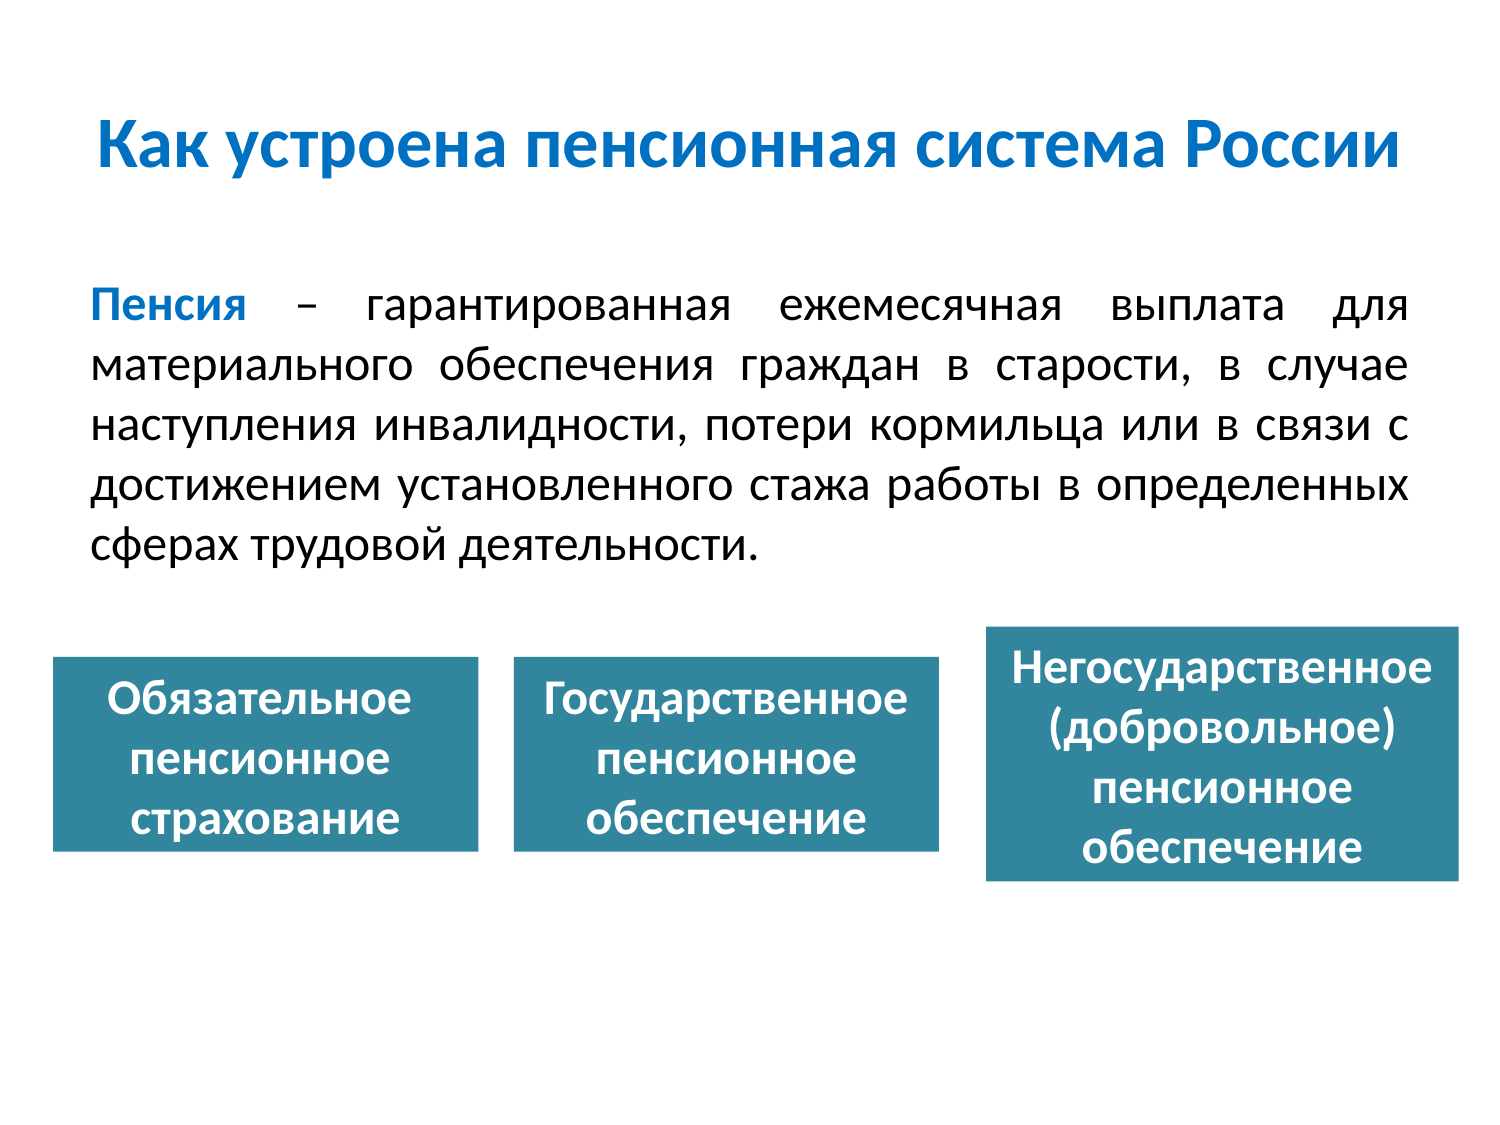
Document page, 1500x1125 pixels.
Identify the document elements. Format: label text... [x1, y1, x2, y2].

text_box Негосударственное (добровольное) пенсионное обеспечение [986, 626, 1459, 882]
list Пенсия – гарантированная ежемесячная выплата для материального обеспечения граждан в старости, в случае наступления инвалидности, потери кормильца или в связи с достижением установленного стажа работы в определенных сферах трудовой деятельности. [75, 262, 1425, 598]
text_box Государственное пенсионное обеспечение [513, 656, 939, 852]
text_box Обязательное пенсионное страхование [53, 656, 479, 852]
title Как устроена пенсионная система России [75, 45, 1425, 233]
